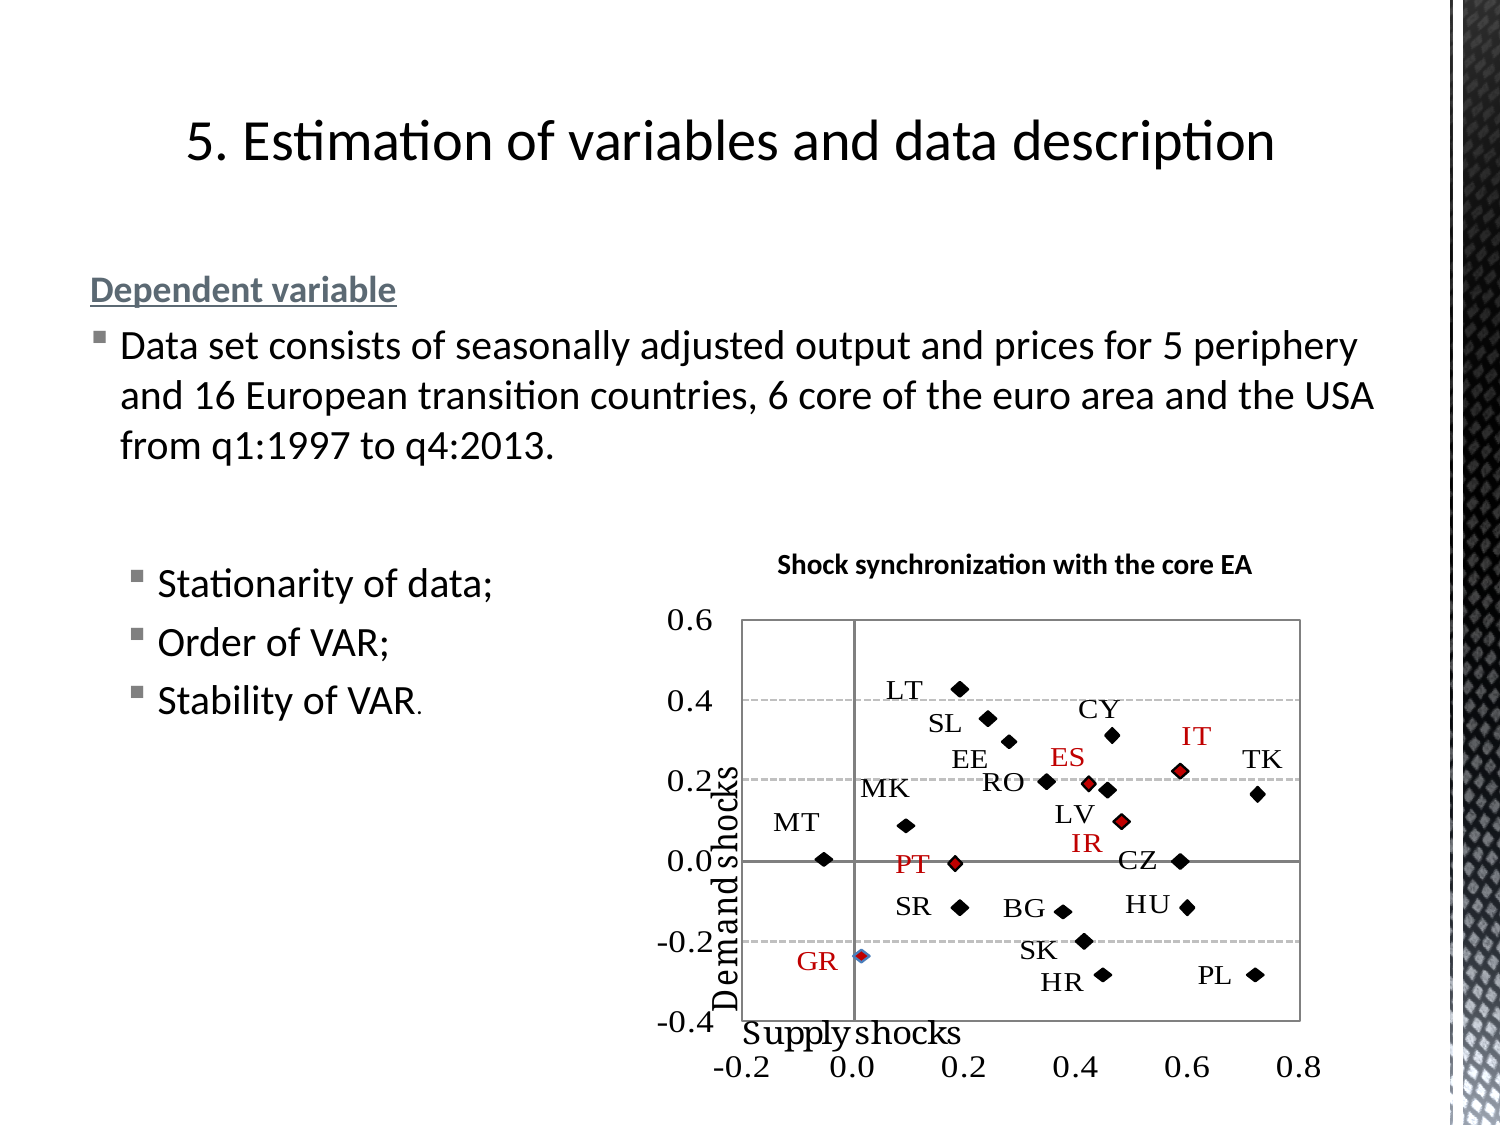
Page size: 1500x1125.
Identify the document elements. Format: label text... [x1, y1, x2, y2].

list Dependent variable Data set consists of seasonally adjusted output and prices for 5 periphery and 16 European transition countries, 6 core of the euro area and the USA from q1:1997 to q4:2013. Stationarity of data; Order of VAR; Stability of VAR. [75, 237, 1425, 750]
picture [1447, 0, 1500, 1125]
picture [637, 599, 1351, 1101]
title 5. Estimation of variables and data description [75, 75, 1388, 200]
text_box Shock synchronization with the core EA [762, 537, 1438, 588]
